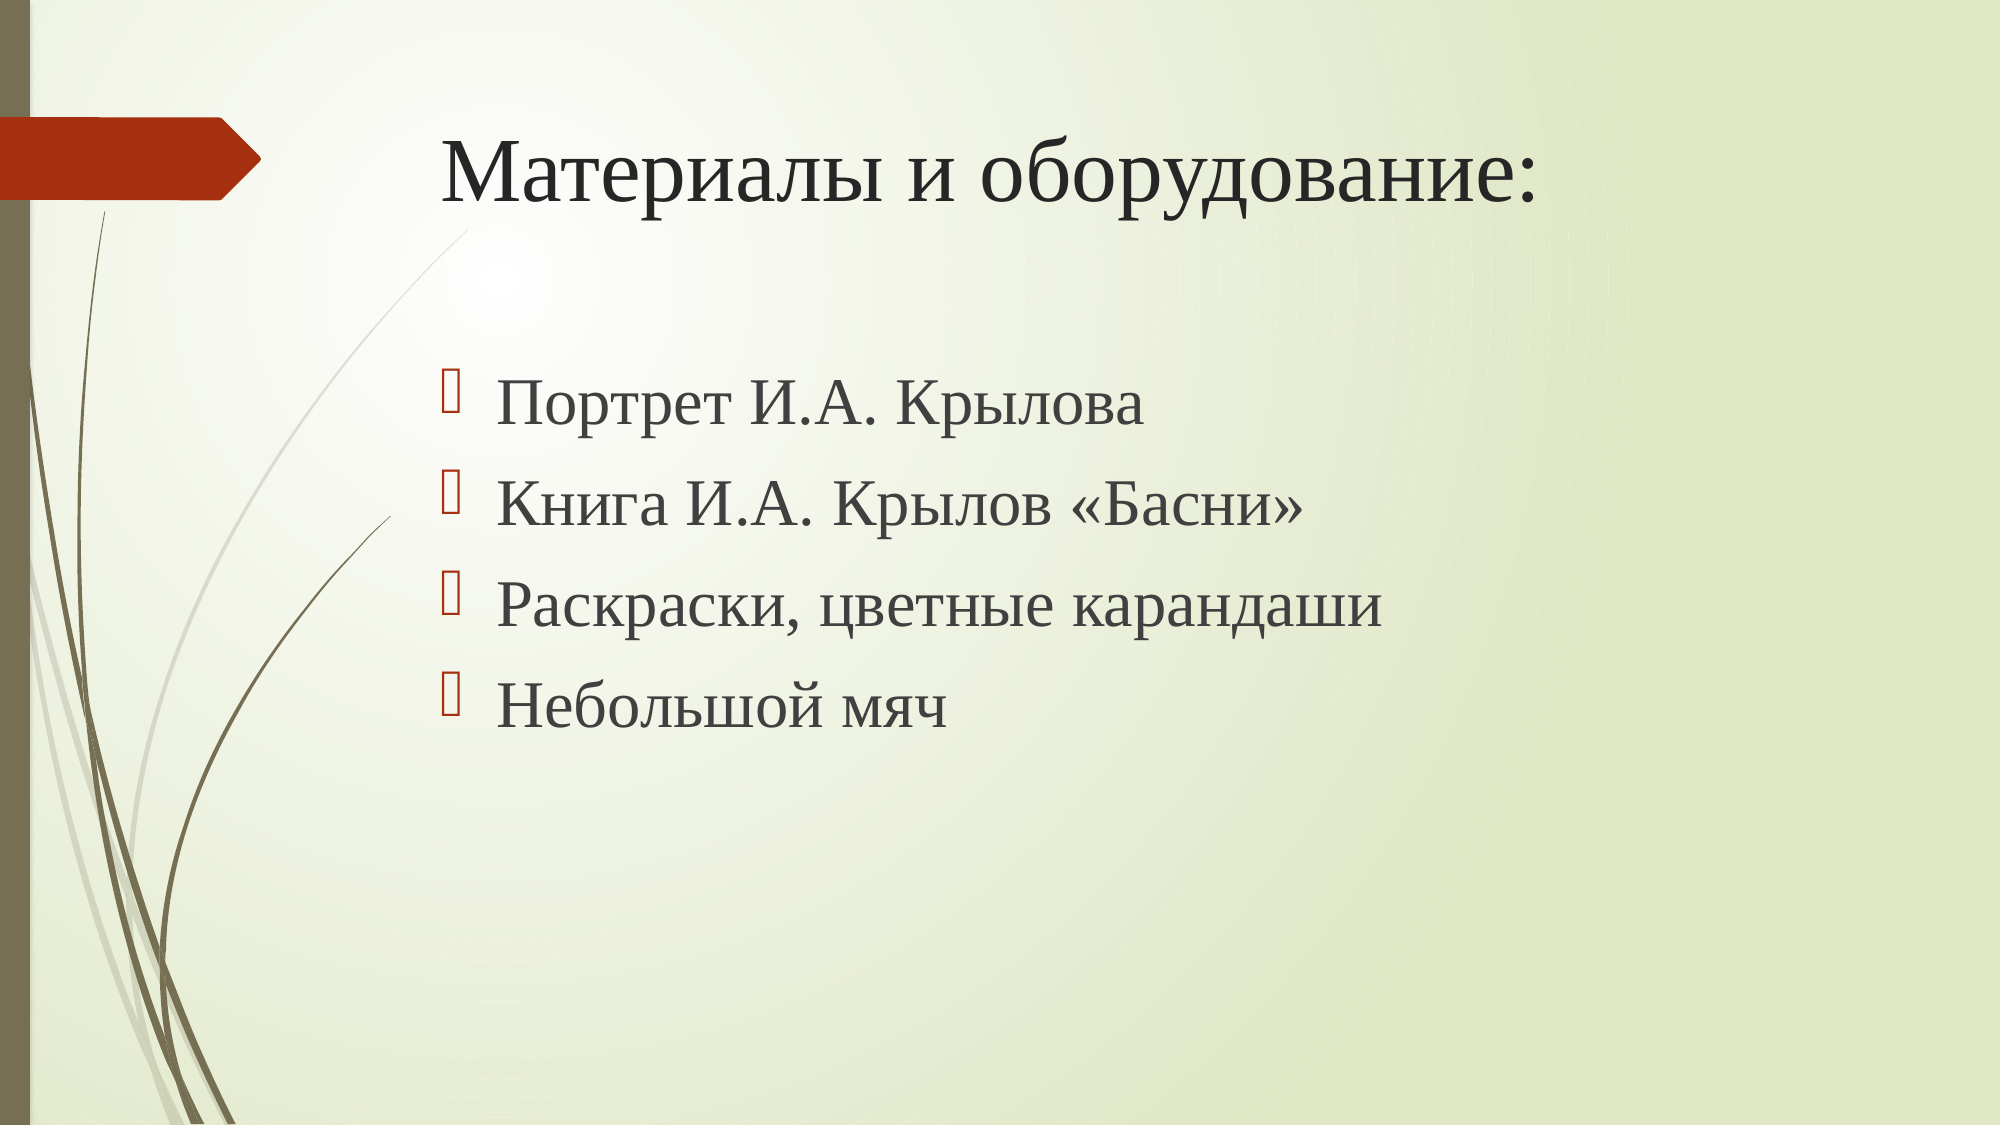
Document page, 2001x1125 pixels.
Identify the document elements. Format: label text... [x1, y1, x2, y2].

title Материалы и оборудование: [425, 102, 1888, 313]
list Портрет И.А. Крылова Книга И.А. Крылов «Басни» Раскраски, цветные карандаши Небольшой мяч [424, 350, 1888, 970]
